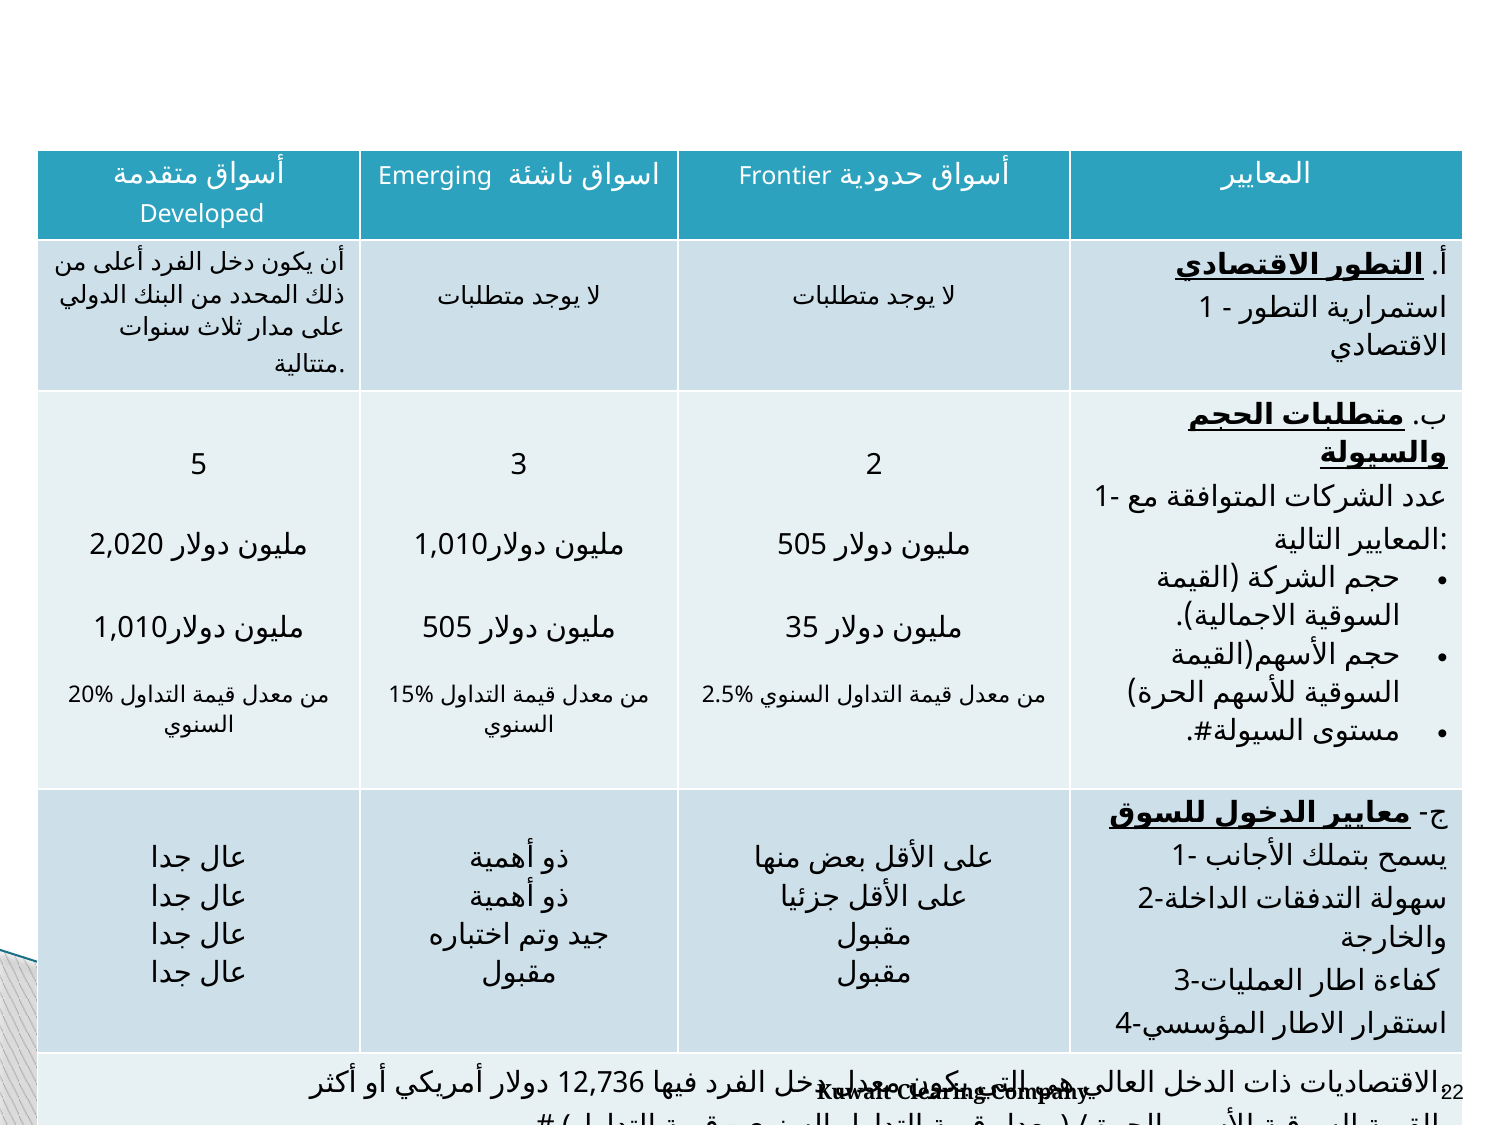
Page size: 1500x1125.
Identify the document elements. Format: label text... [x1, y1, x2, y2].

table_cell 2 505 مليون دولار 35 مليون دولار 2.5% من معدل قيمة التداول السنوي [679, 392, 1069, 788]
table_header اسواق ناشئة Emerging [361, 151, 677, 239]
table_cell أن يكون دخل الفرد أعلى من ذلك المحدد من البنك الدولي على مدار ثلاث سنوات متتالية. [38, 241, 359, 390]
table_cell عال جدا عال جدا عال جدا عال جدا [38, 790, 359, 1052]
table_cell ج- معايير الدخول للسوق 1- يسمح بتملك الأجانب 2-سهولة التدفقات الداخلة والخارجة 3-كفاءة اطار العمليات 4-استقرار الاطار المؤسسي [1071, 790, 1462, 1052]
table_header أسواق حدودية Frontier [679, 151, 1069, 239]
table_cell 3 1,010مليون دولار 505 مليون دولار 15% من معدل قيمة التداول السنوي [361, 392, 677, 788]
table_cell ذو أهمية ذو أهمية جيد وتم اختباره مقبول [361, 790, 677, 1052]
slide_number 22 [1418, 1051, 1479, 1112]
table_cell لا يوجد متطلبات [361, 241, 677, 390]
table_cell لا يوجد متطلبات [679, 241, 1069, 390]
table_cell الاقتصاديات ذات الدخل العالي هي التي يكون معدل دخل الفرد فيها 12,736 دولار أمريكي أو أكثر. # (معدل قيمة التداول السنوي– قيمة التداول) / القيمة السوقية للأسهم الحرة. [38, 1054, 1462, 1125]
table_cell على الأقل بعض منها على الأقل جزئيا مقبول مقبول [679, 790, 1069, 1052]
table_header المعايير [1071, 151, 1462, 239]
table_cell 5 2,020 مليون دولار 1,010مليون دولار 20% من معدل قيمة التداول السنوي [38, 392, 359, 788]
table_header أسواق متقدمة Developed [38, 151, 359, 239]
table_cell أ. التطور الاقتصادي 1 - استمرارية التطور الاقتصادي [1071, 241, 1462, 390]
table_cell ب. متطلبات الحجم والسيولة 1- عدد الشركات المتوافقة مع المعايير التالية: حجم الشركة (القيمة السوقية الاجمالية). حجم الأسهم(القيمة السوقية للأسهم الحرة) مستوى السيولة#. [1071, 392, 1462, 788]
footer Kuwait Clearing Company [718, 1051, 1105, 1112]
